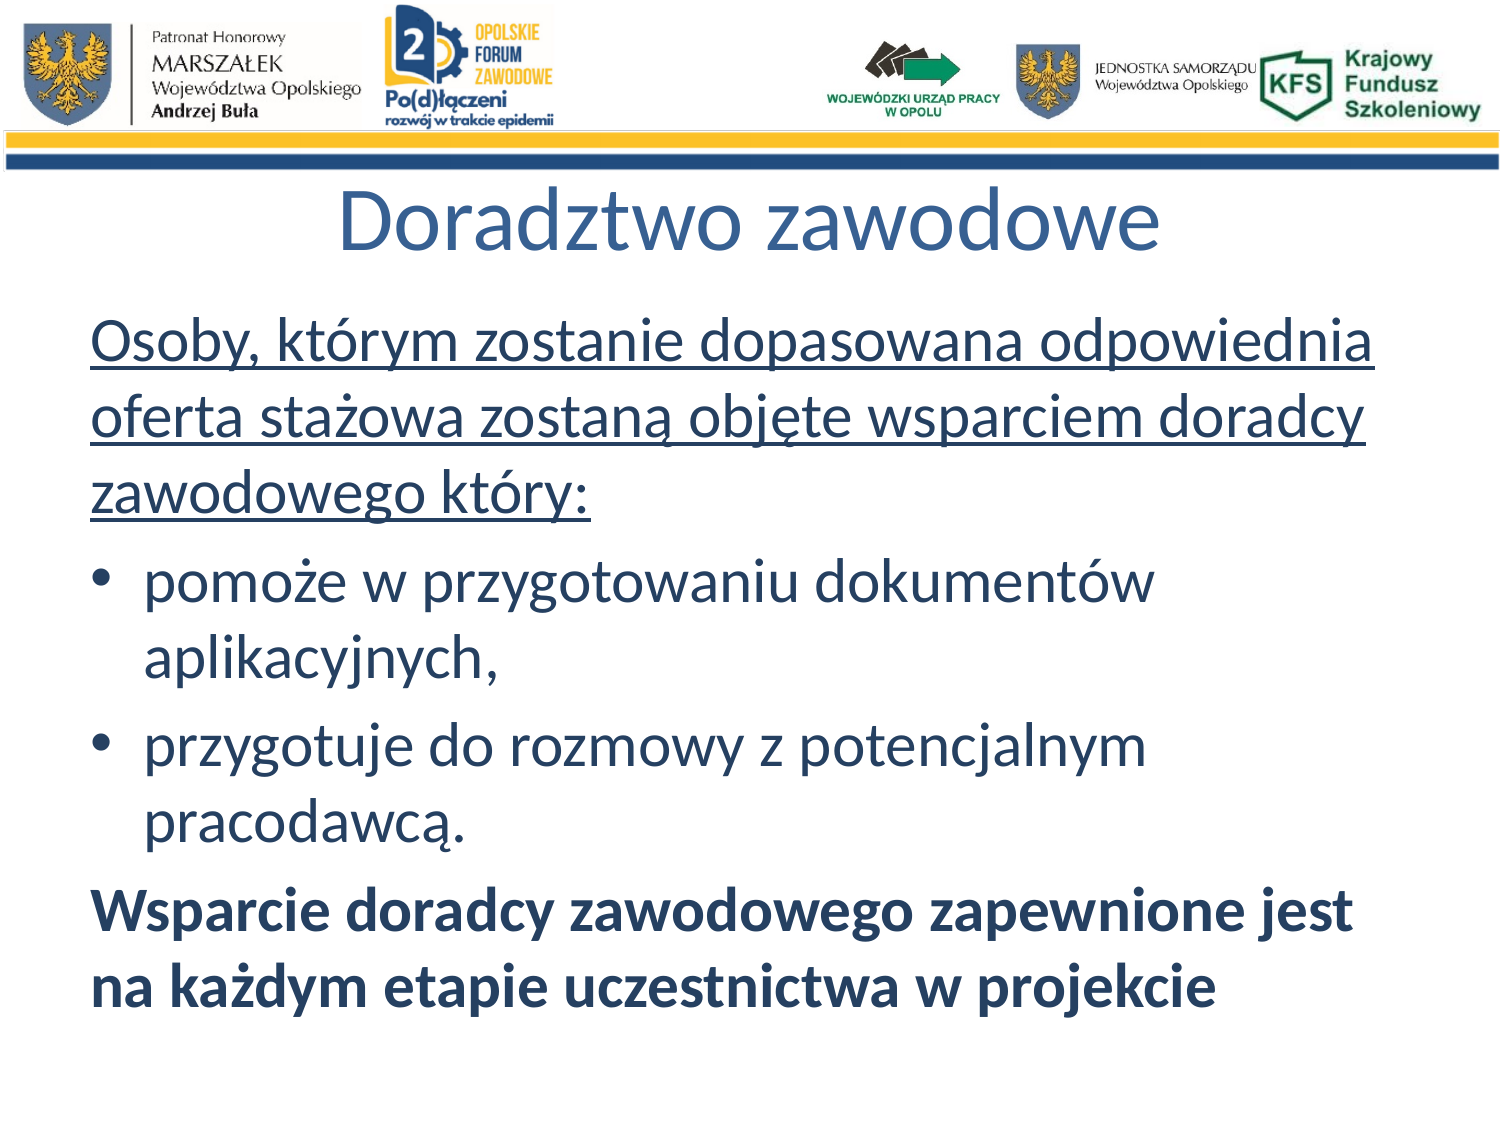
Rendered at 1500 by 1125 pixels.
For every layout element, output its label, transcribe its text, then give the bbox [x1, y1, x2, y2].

picture [822, 39, 1483, 127]
picture [380, 0, 558, 120]
picture [1426, 130, 1500, 171]
list Osoby, którym zostanie dopasowana odpowiednia oferta stażowa zostaną objęte wsparciem doradcy zawodowego który: pomoże w przygotowaniu dokumentów aplikacyjnych, przygotuje do rozmowy z potencjalnym pracodawcą. Wsparcie doradcy zawodowego zapewnione jest na każdym etapie uczestnictwa w projekcie [75, 290, 1425, 1034]
title Doradztwo zawodowe [75, 120, 1426, 308]
picture [2, 22, 362, 171]
